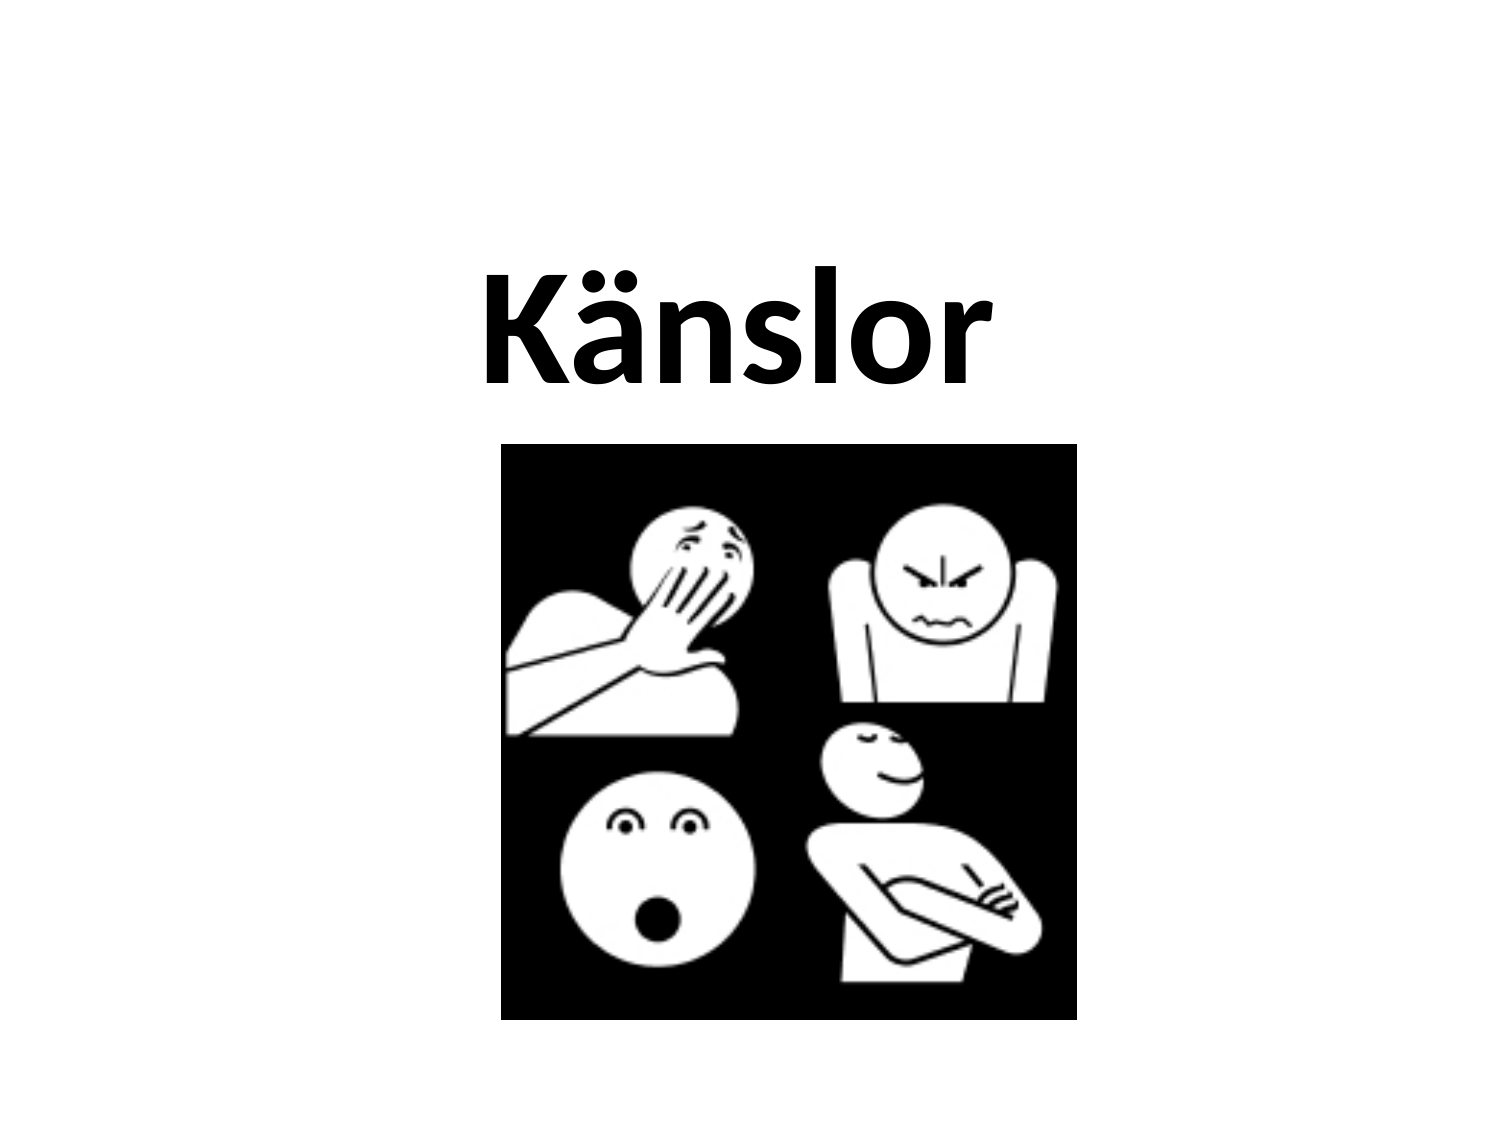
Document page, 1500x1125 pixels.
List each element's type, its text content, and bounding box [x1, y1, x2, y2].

title Känslor [100, 196, 1376, 438]
picture [501, 444, 1078, 1020]
